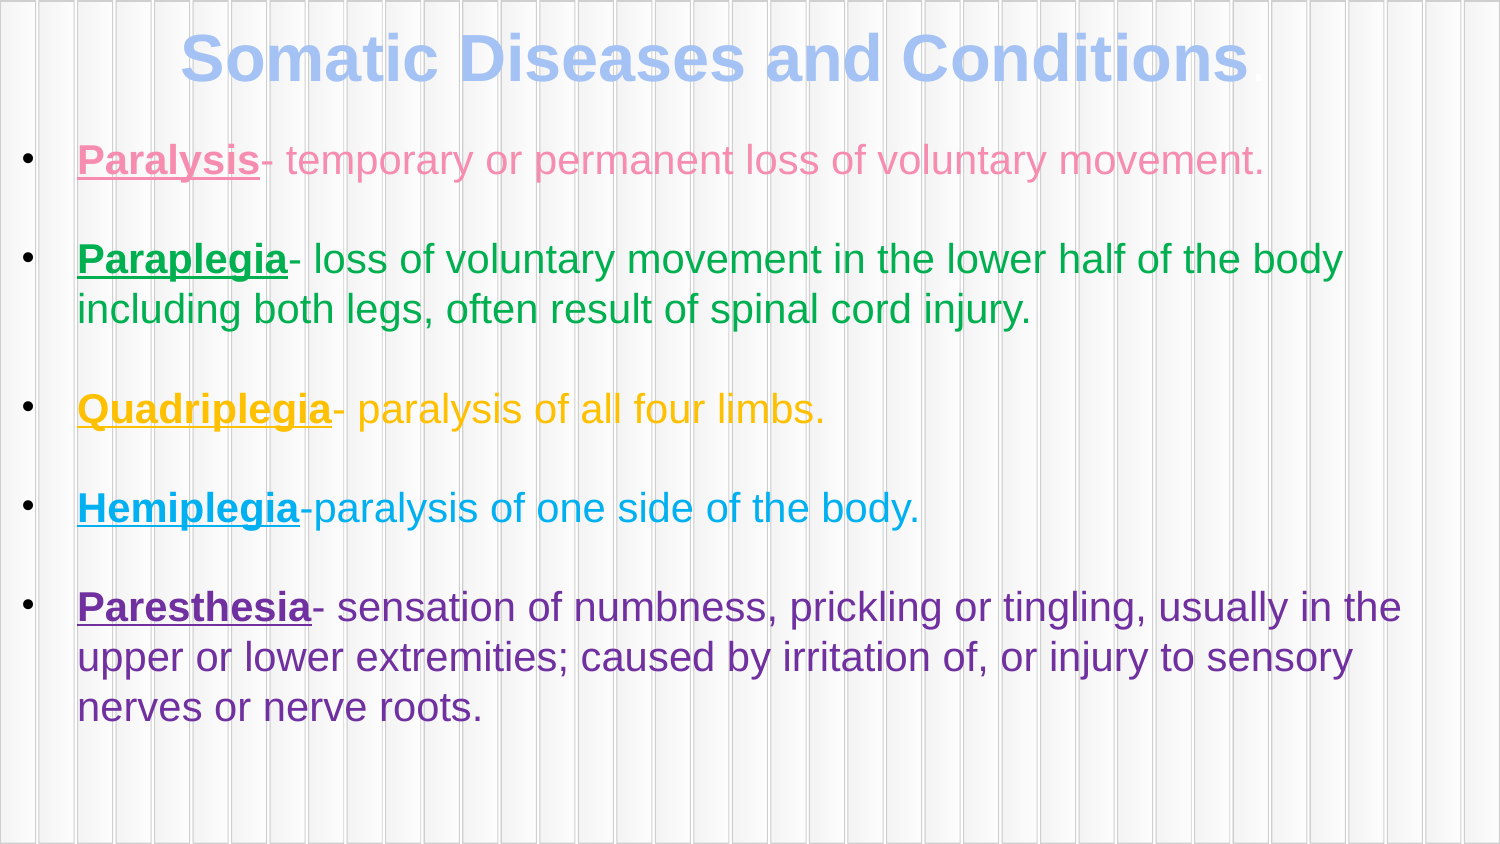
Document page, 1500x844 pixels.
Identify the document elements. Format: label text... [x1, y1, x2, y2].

list Paralysis- temporary or permanent loss of voluntary movement. Paraplegia- loss of voluntary movement in the lower half of the body including both legs, often result of spinal cord injury. Quadriplegia- paralysis of all four limbs. Hemiplegia-paralysis of one side of the body. Paresthesia- sensation of numbness, prickling or tingling, usually in the upper or lower extremities; caused by irritation of, or injury to sensory nerves or nerve roots. [5, 118, 1469, 844]
title Somatic Diseases and Conditions. [87, 0, 1363, 113]
